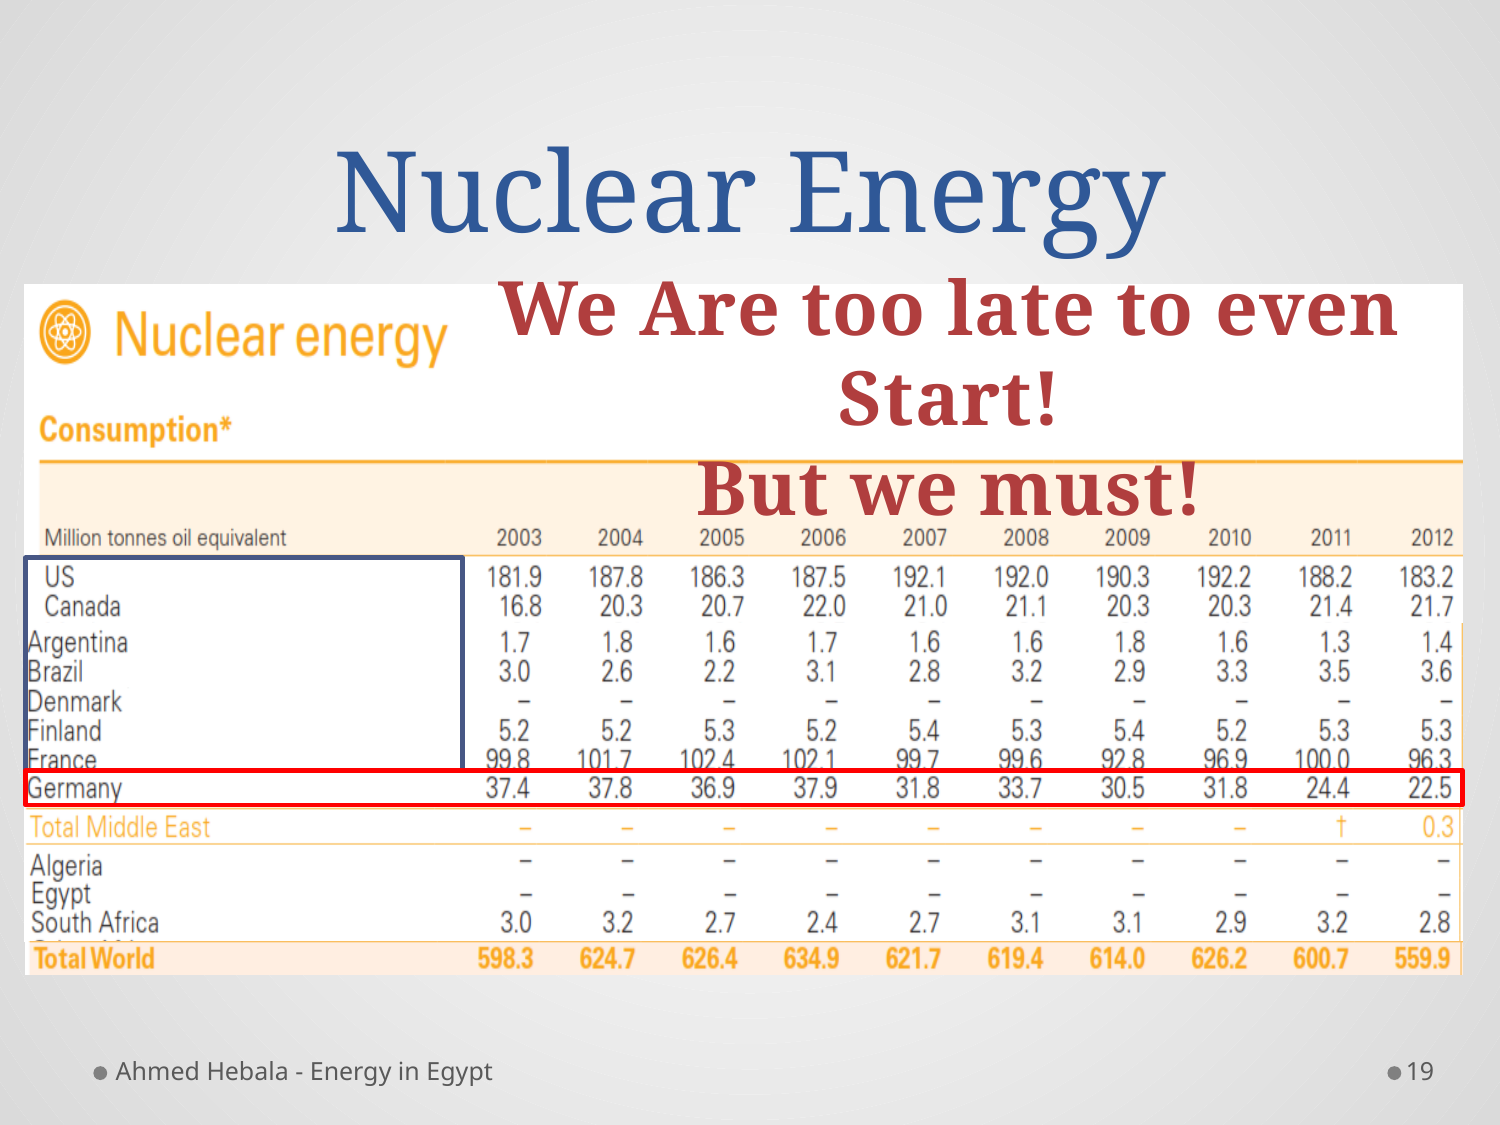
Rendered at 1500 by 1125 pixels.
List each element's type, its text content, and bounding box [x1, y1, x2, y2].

slide_number 19 [1401, 1042, 1494, 1103]
footer Ahmed Hebala - Energy in Egypt [108, 1042, 576, 1103]
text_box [24, 284, 1463, 976]
title Nuclear Energy [75, 0, 1425, 263]
text_box We Are too late to even Start! But we must! [362, 253, 1500, 538]
